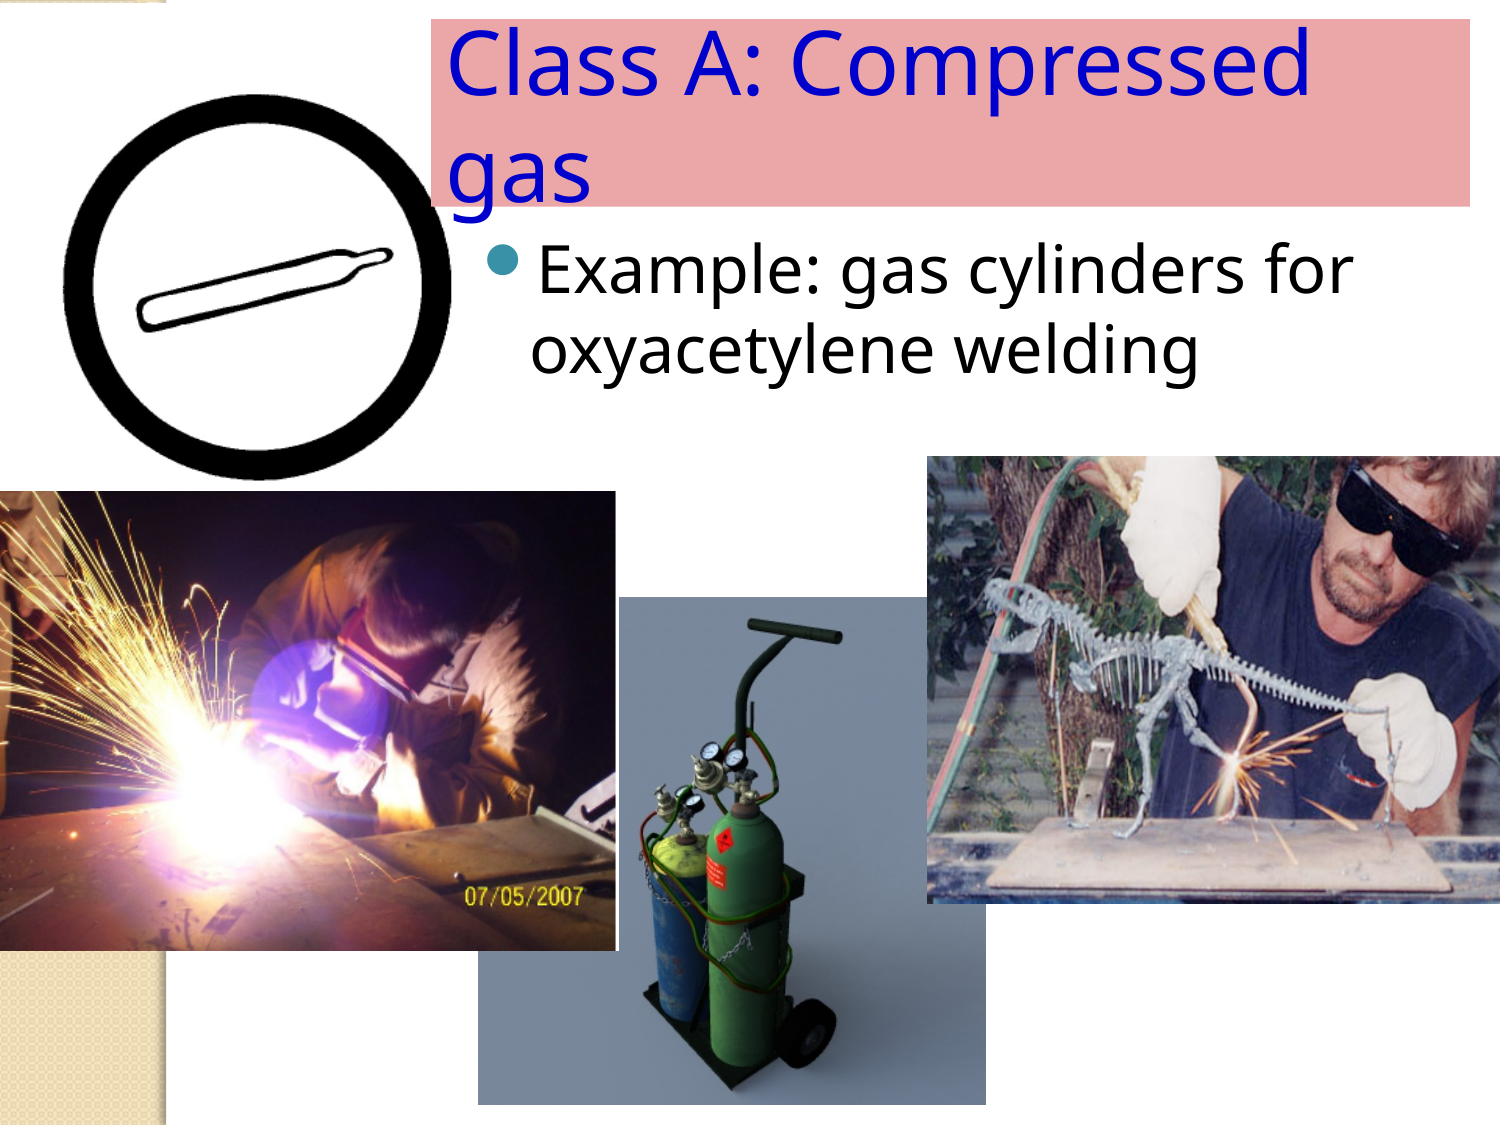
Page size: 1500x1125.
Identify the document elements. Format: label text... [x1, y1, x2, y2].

picture [0, 3, 1500, 1106]
title Class A: Compressed gas [539, 19, 1470, 207]
list Example: gas cylinders for oxyacetylene welding [539, 219, 1466, 417]
